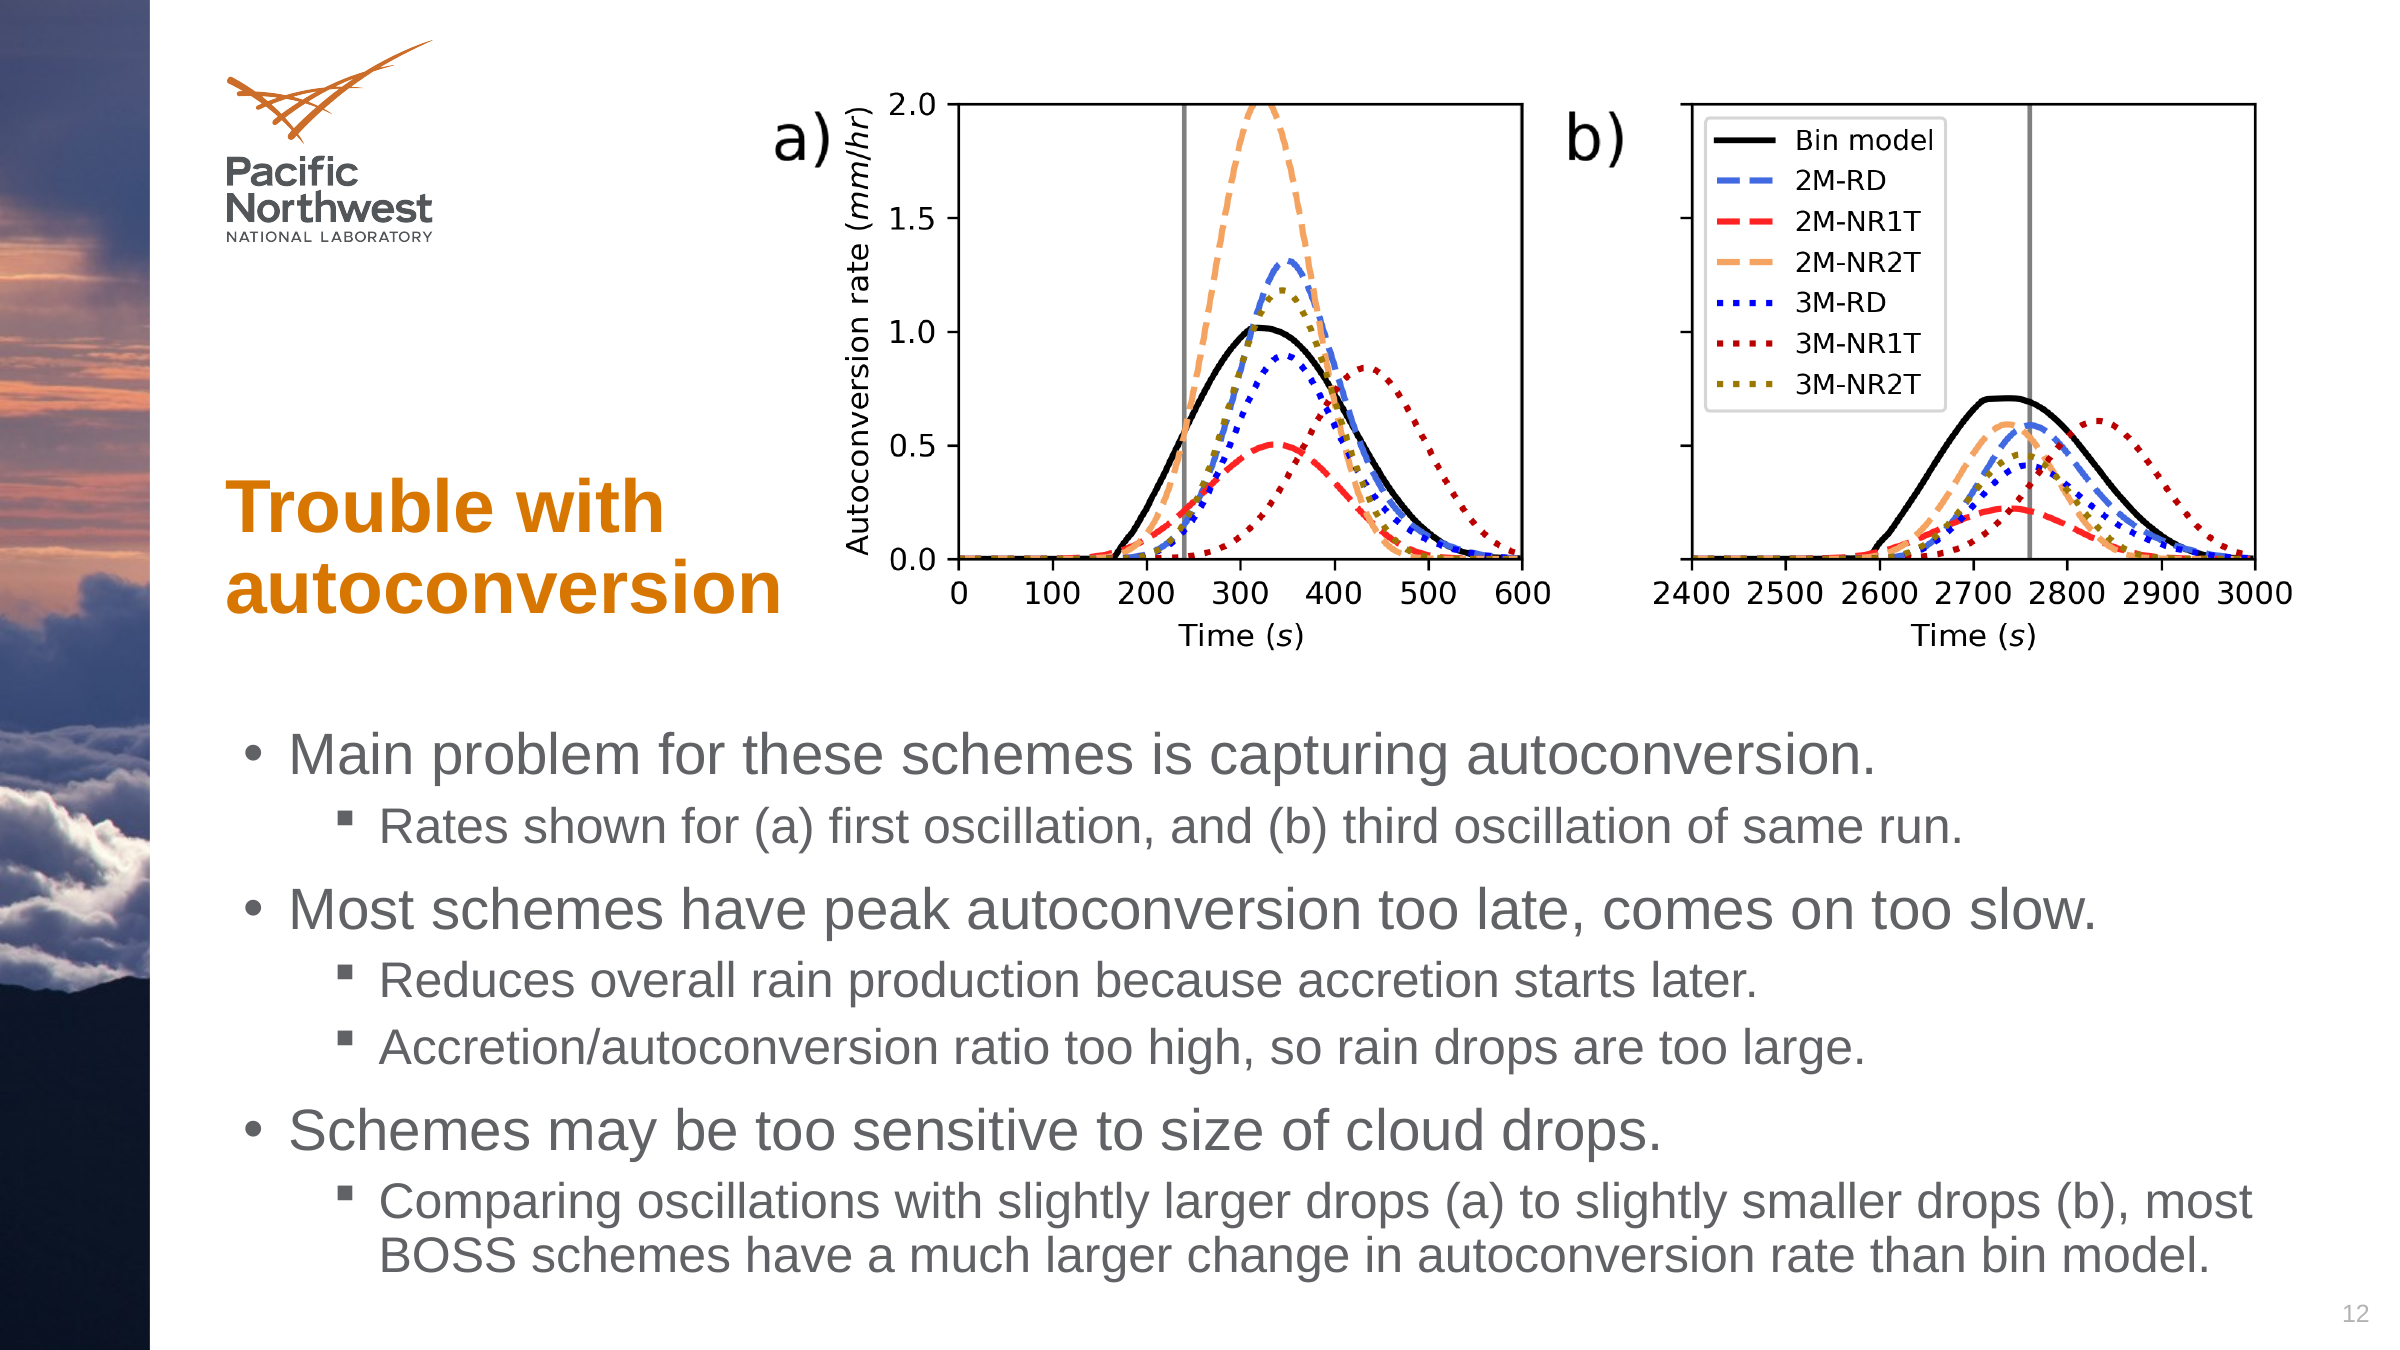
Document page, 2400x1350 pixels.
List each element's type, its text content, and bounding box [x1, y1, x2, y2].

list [749, 79, 2400, 674]
list Main problem for these schemes is capturing autoconversion. Rates shown for (a) first oscillation, and (b) third oscillation of same run. Most schemes have peak autoconversion too late, comes on too slow. Reduces overall rain production because accretion starts later. Accretion/autoconversion ratio too high, so rain drops are too large. Schemes may be too sensitive to size of cloud drops. Comparing oscillations with slightly larger drops (a) to slightly smaller drops (b), most BOSS schemes have a much larger change in autoconversion rate than bin model. [228, 717, 2273, 1261]
picture [225, 38, 435, 244]
title Trouble with autoconversion [225, 376, 749, 638]
picture [0, 0, 149, 1350]
slide_number 12 [2295, 1275, 2370, 1350]
